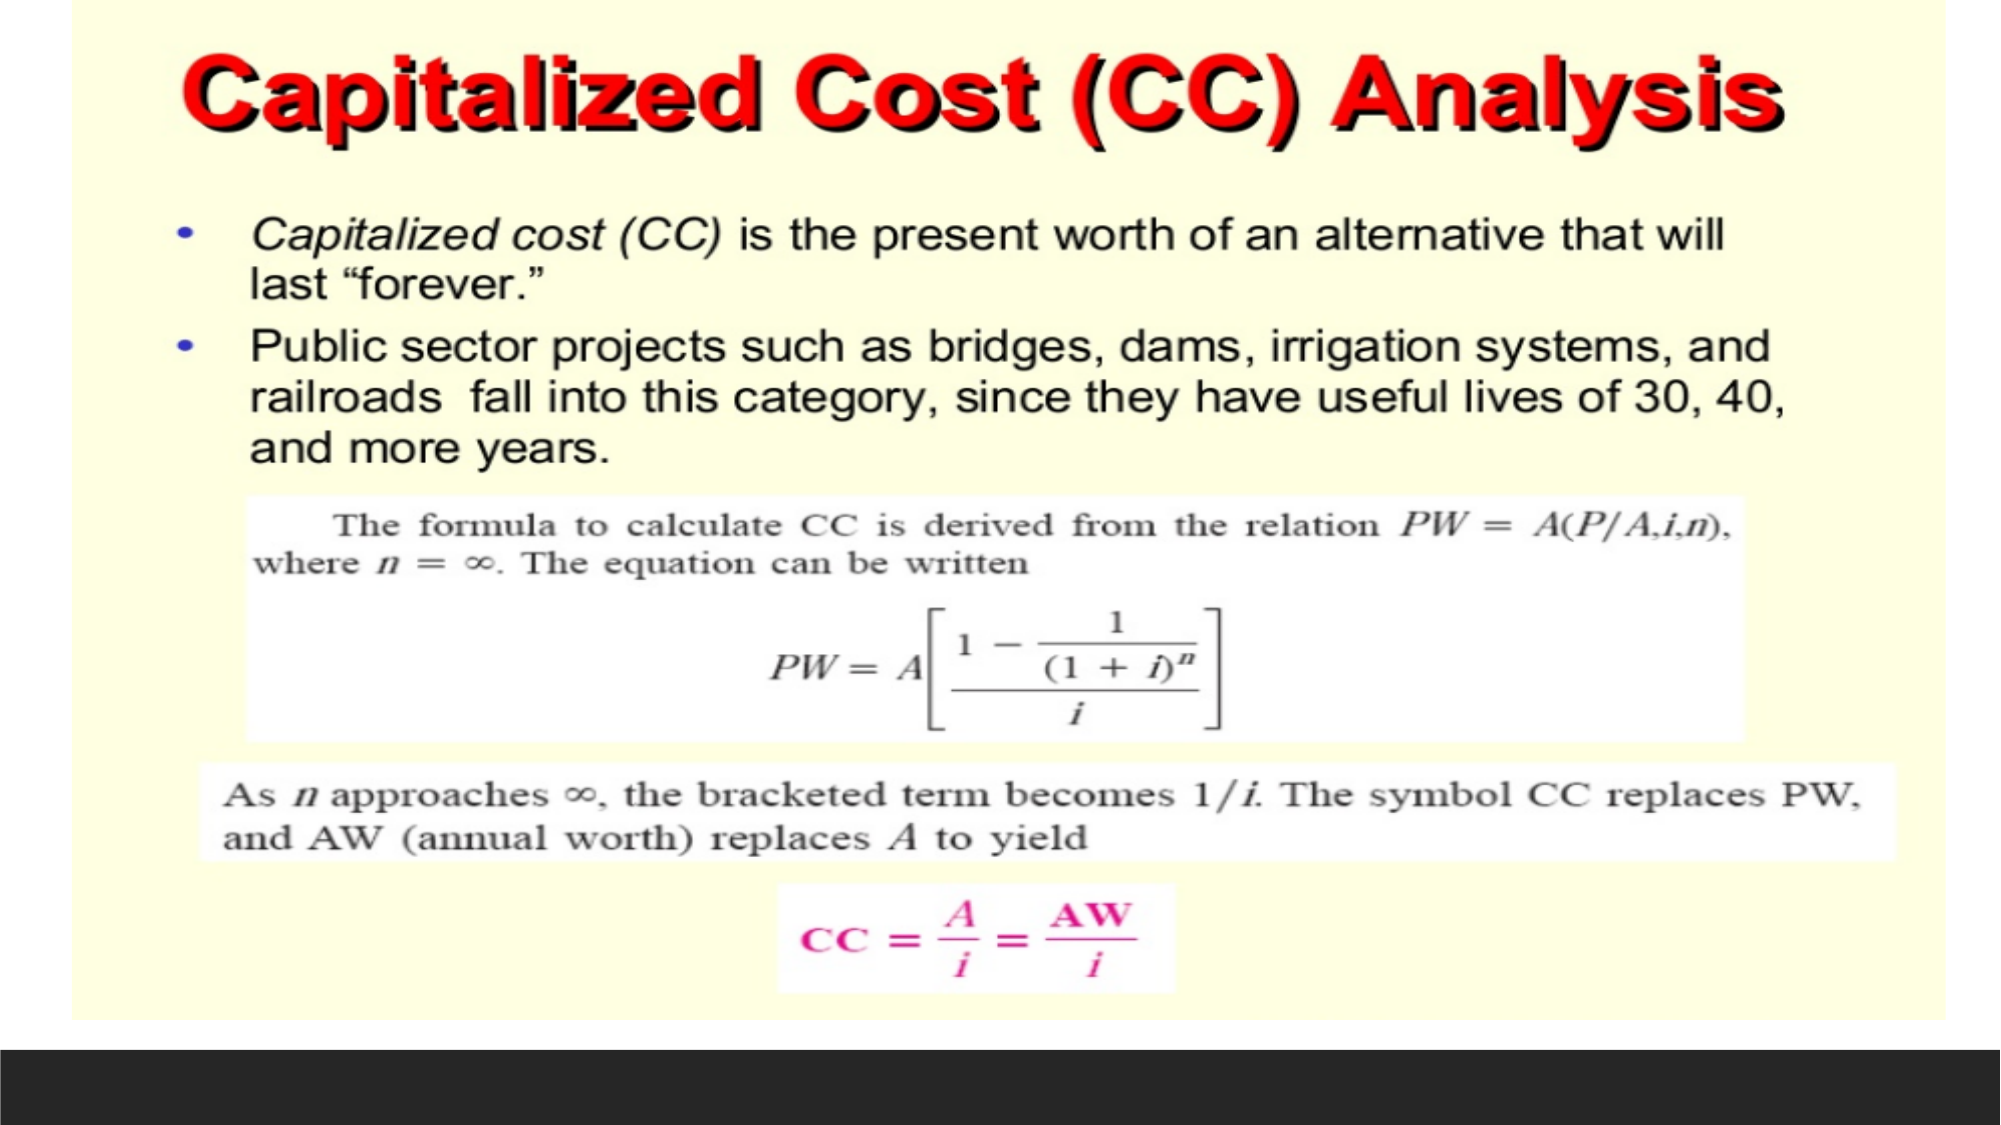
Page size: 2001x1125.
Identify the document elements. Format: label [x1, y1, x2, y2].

picture [71, 0, 1947, 1021]
